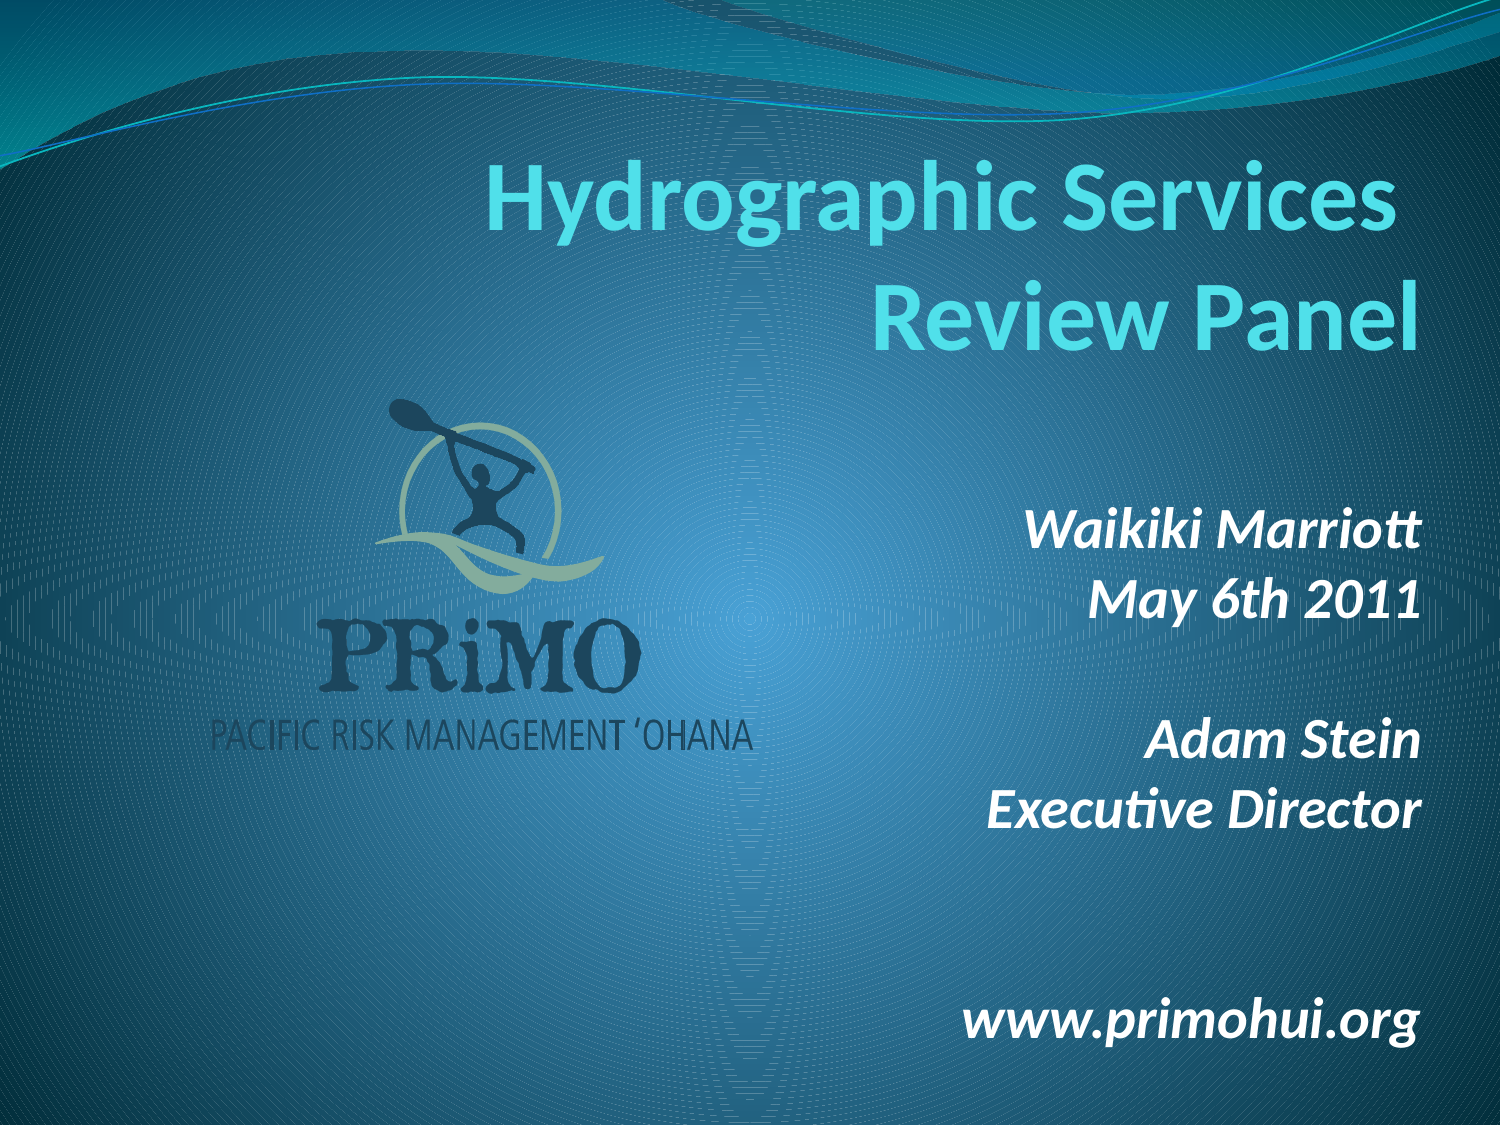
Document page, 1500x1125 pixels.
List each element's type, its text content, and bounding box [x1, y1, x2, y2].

picture [212, 399, 853, 751]
subtitle [587, 449, 1402, 862]
text_box Hydrographic Services Review Panel Waikiki Marriott May 6th 2011 Adam Stein Executive Director www.primohui.org [237, 862, 1425, 1050]
